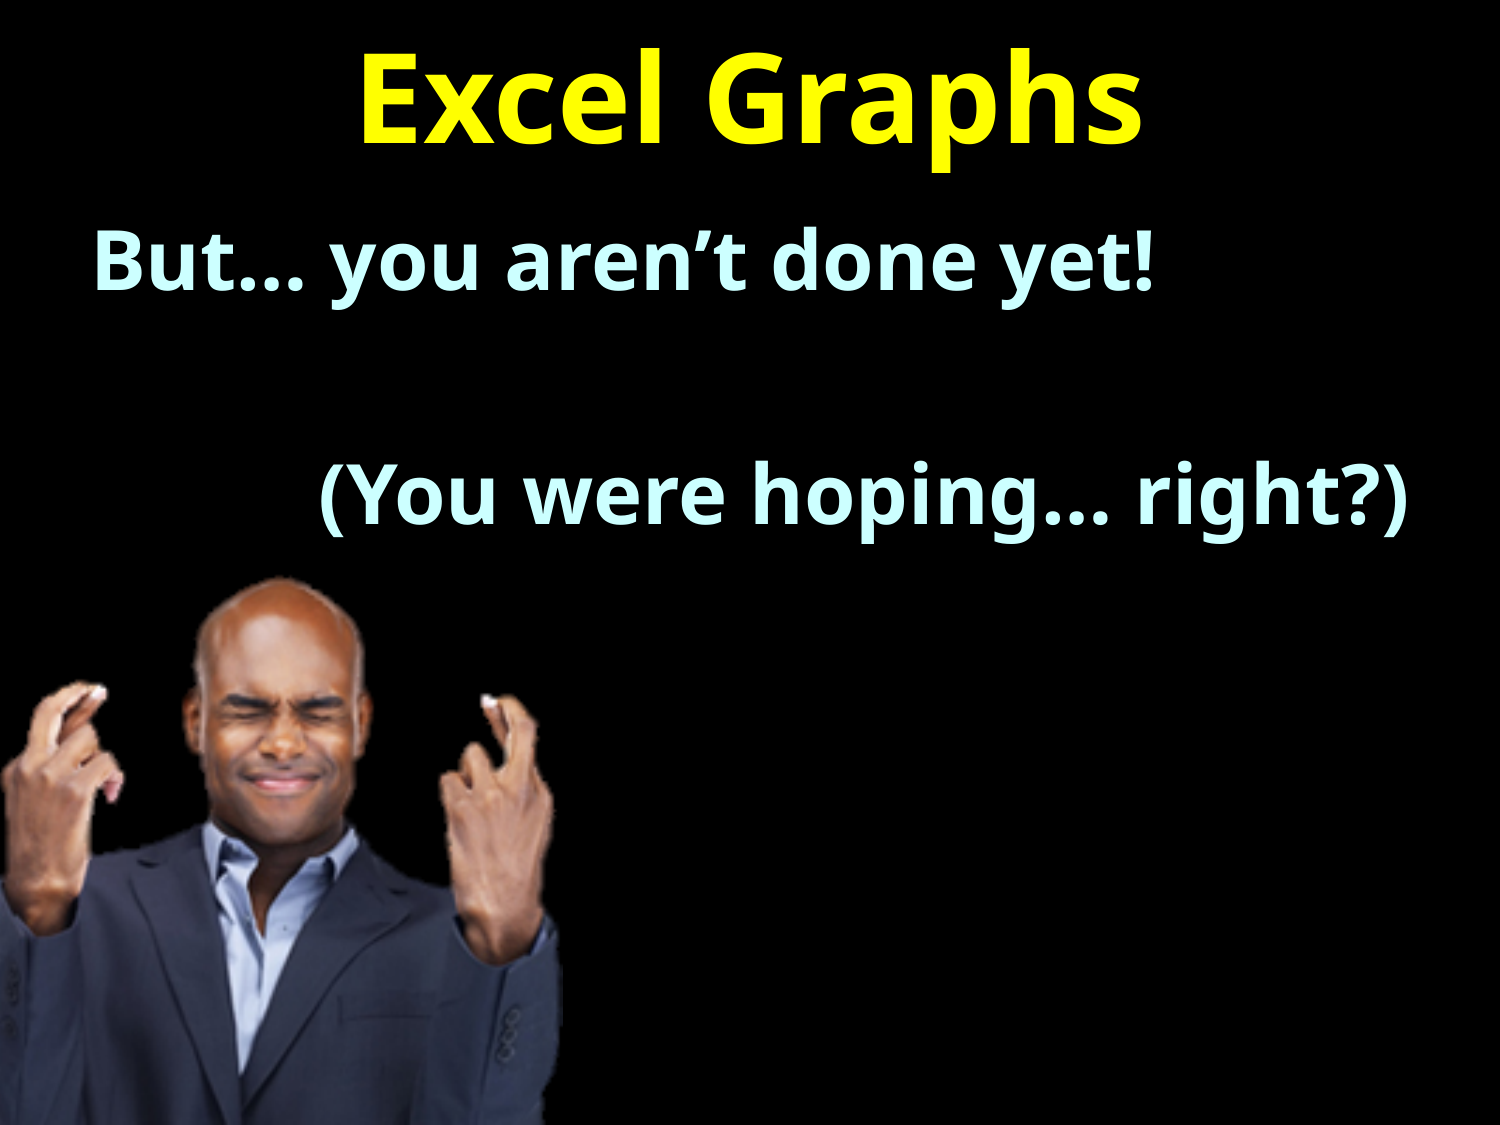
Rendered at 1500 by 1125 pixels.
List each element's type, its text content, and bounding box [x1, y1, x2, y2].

title Excel Graphs [0, 0, 1500, 188]
picture [0, 565, 563, 1125]
list But… you aren’t done yet! (You were hoping… right?) [75, 200, 1425, 1125]
